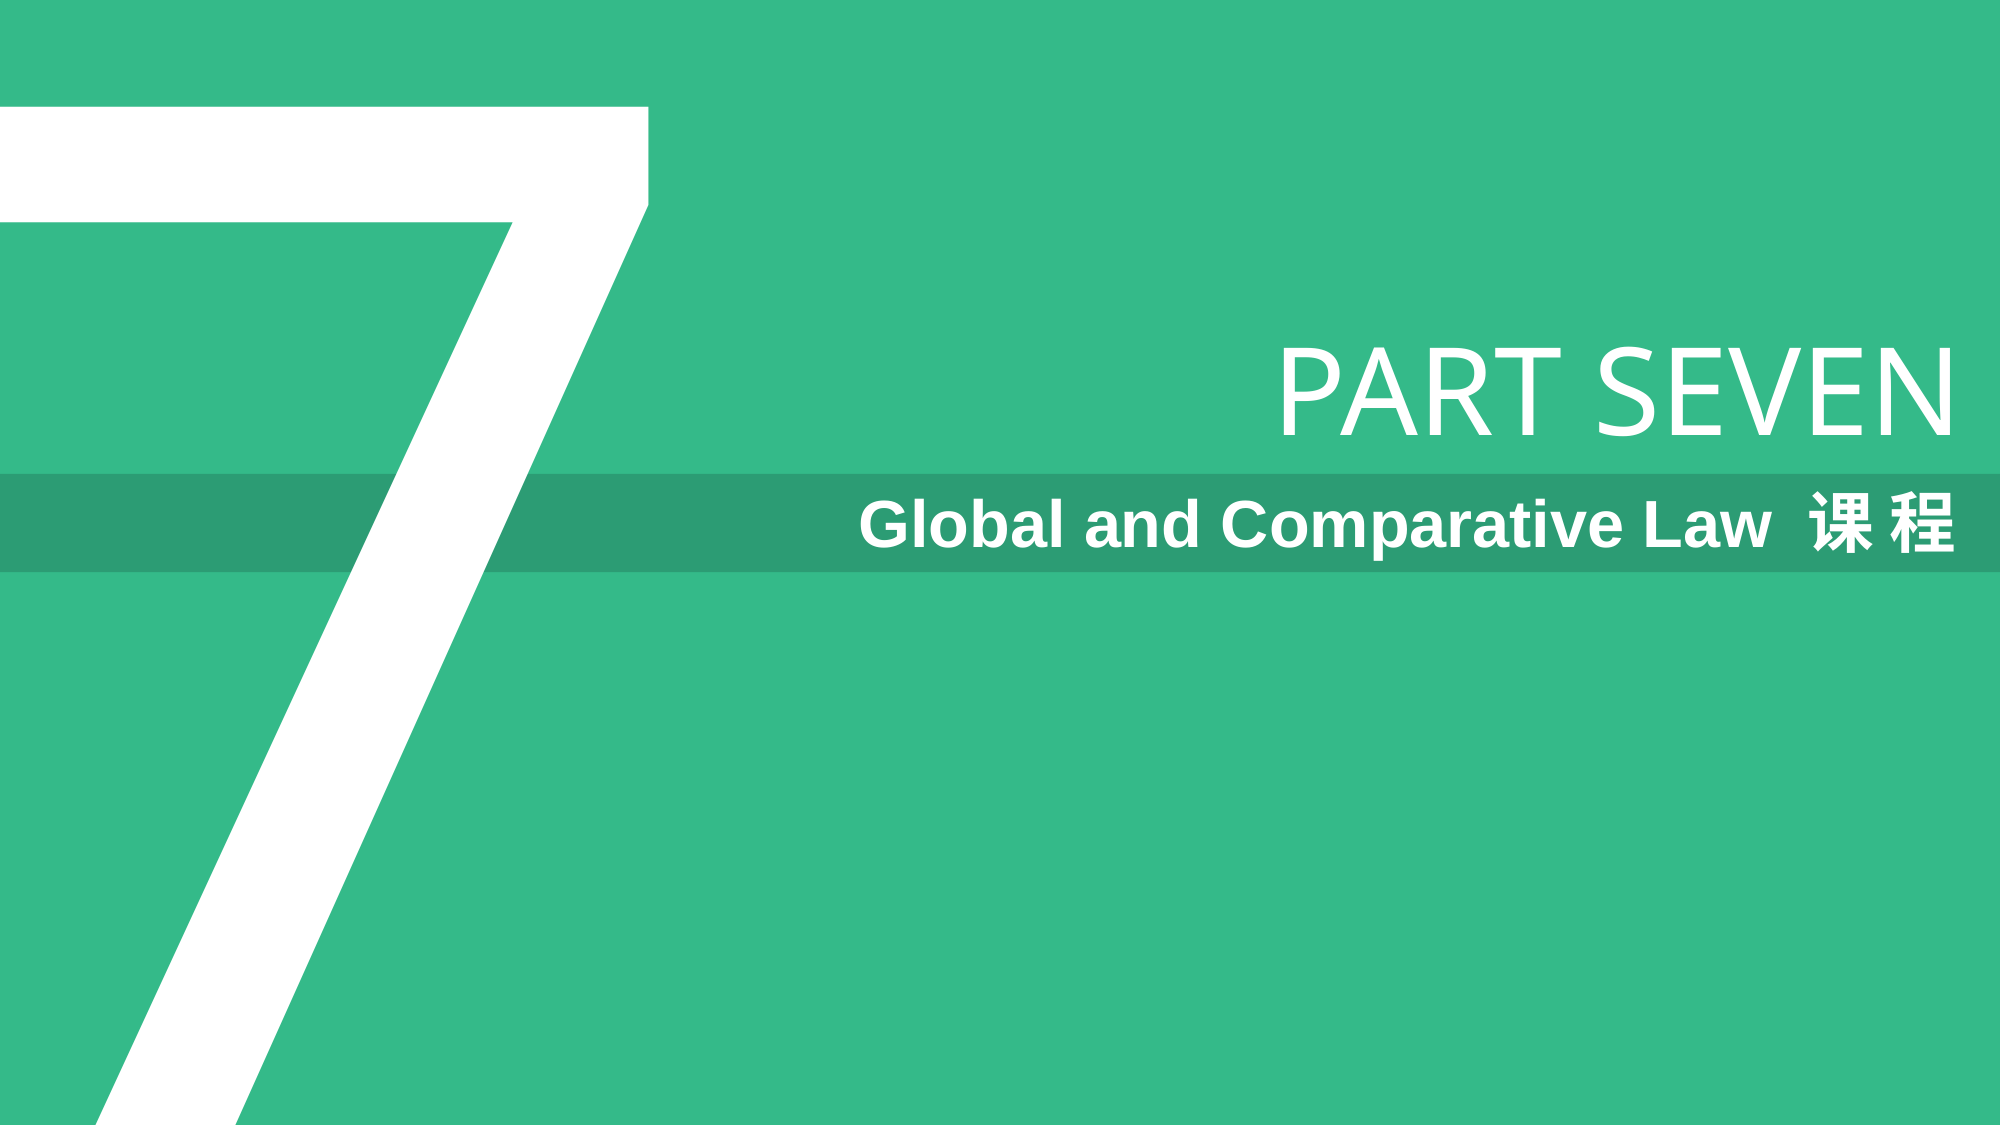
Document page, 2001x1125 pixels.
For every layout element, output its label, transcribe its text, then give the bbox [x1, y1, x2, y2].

text_box 7 [0, 0, 735, 1125]
text_box [735, 473, 2000, 573]
text_box PART SEVEN [1257, 305, 1978, 467]
text_box Global and Comparative Law 课 程 [735, 473, 1972, 569]
